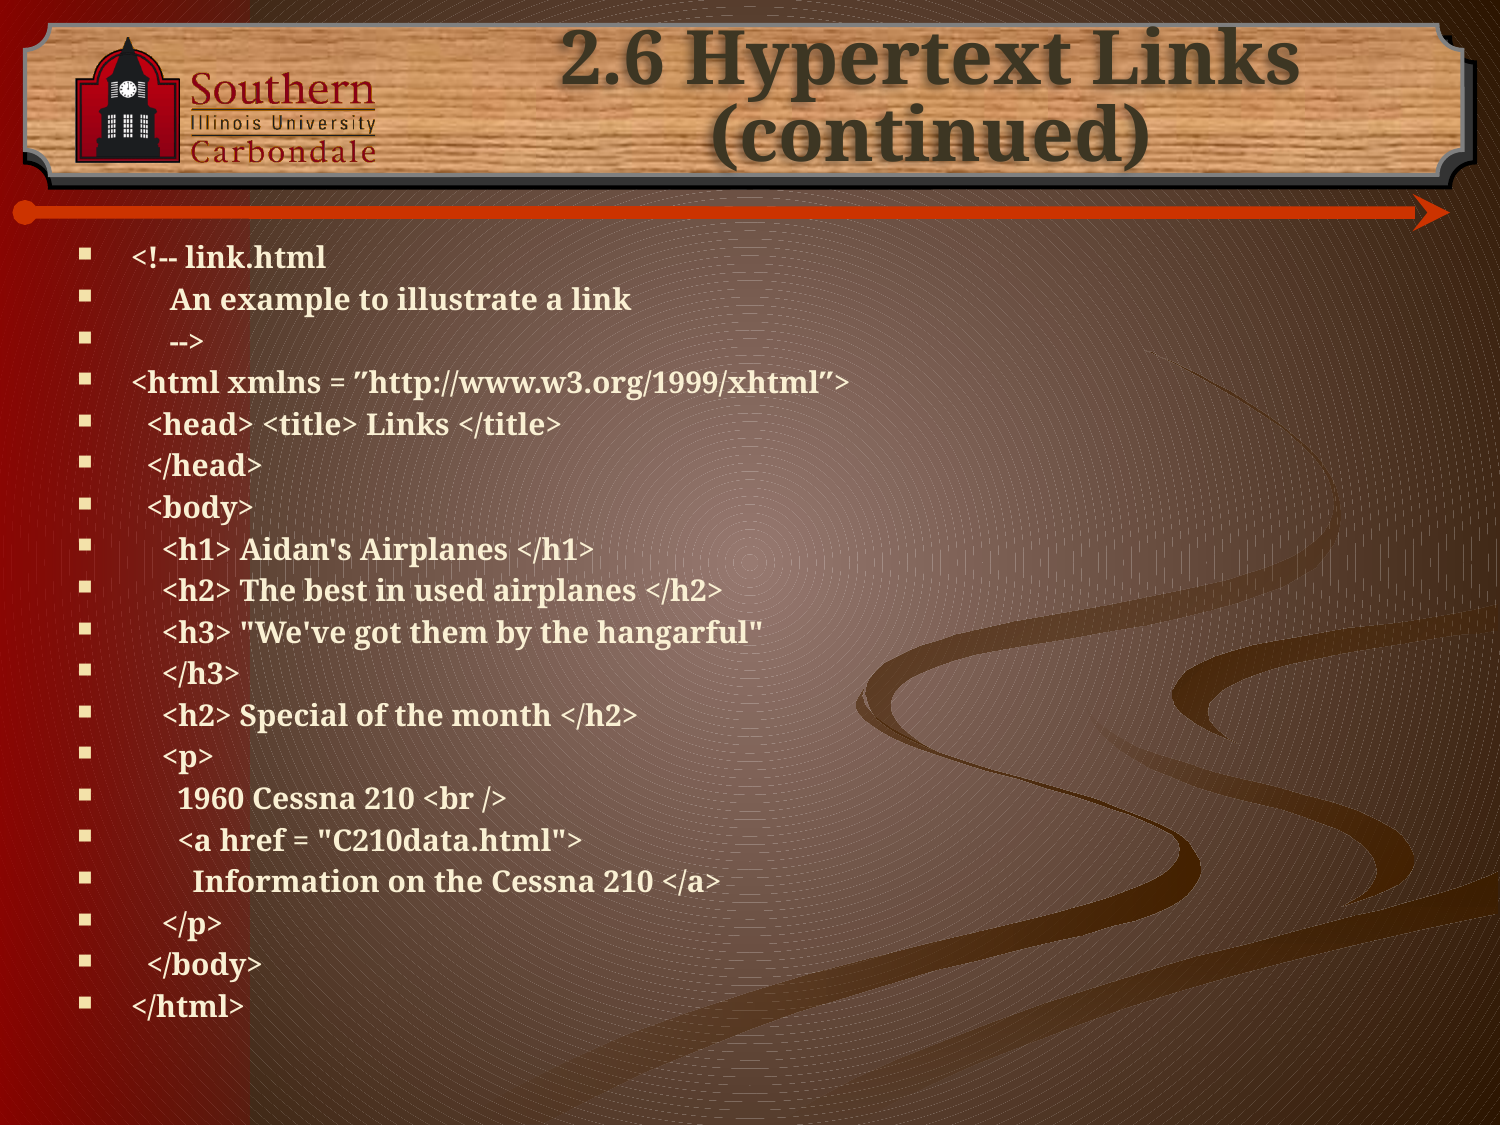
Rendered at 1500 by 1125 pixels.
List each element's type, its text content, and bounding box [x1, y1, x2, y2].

list <!-- link.html An example to illustrate a link --> <html xmlns = ″http://www.w3.org/1999/xhtml″> <head> <title> Links </title> </head> <body> <h1> Aidan's Airplanes </h1> <h2> The best in used airplanes </h2> <h3> "We've got them by the hangarful" </h3> <h2> Special of the month </h2> <p> 1960 Cessna 210 <br /> <a href = "C210data.html"> Information on the Cessna 210 </a> </p> </body> </html> [62, 224, 1438, 1038]
title 2.6 Hypertext Links (continued) [399, 24, 1463, 176]
picture [28, 28, 399, 172]
